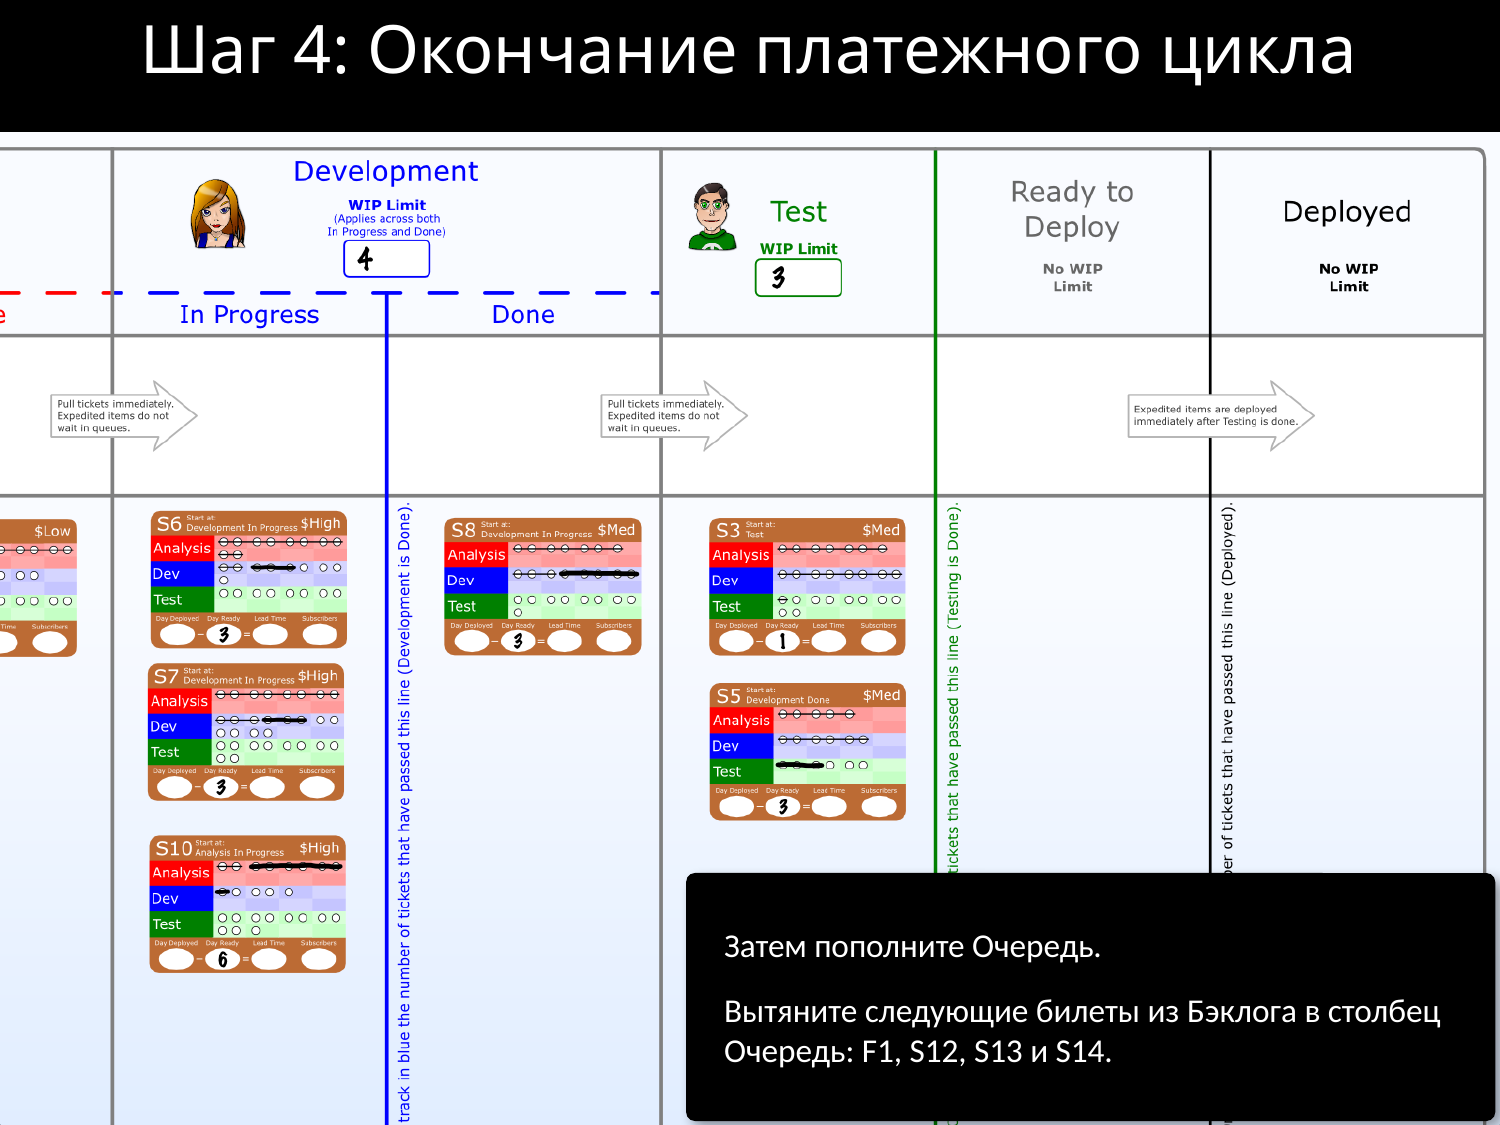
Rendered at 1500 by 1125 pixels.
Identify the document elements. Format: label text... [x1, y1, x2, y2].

title Шаг 4: Окончание платежного цикла [102, 1, 1397, 96]
picture [0, 132, 1500, 1125]
